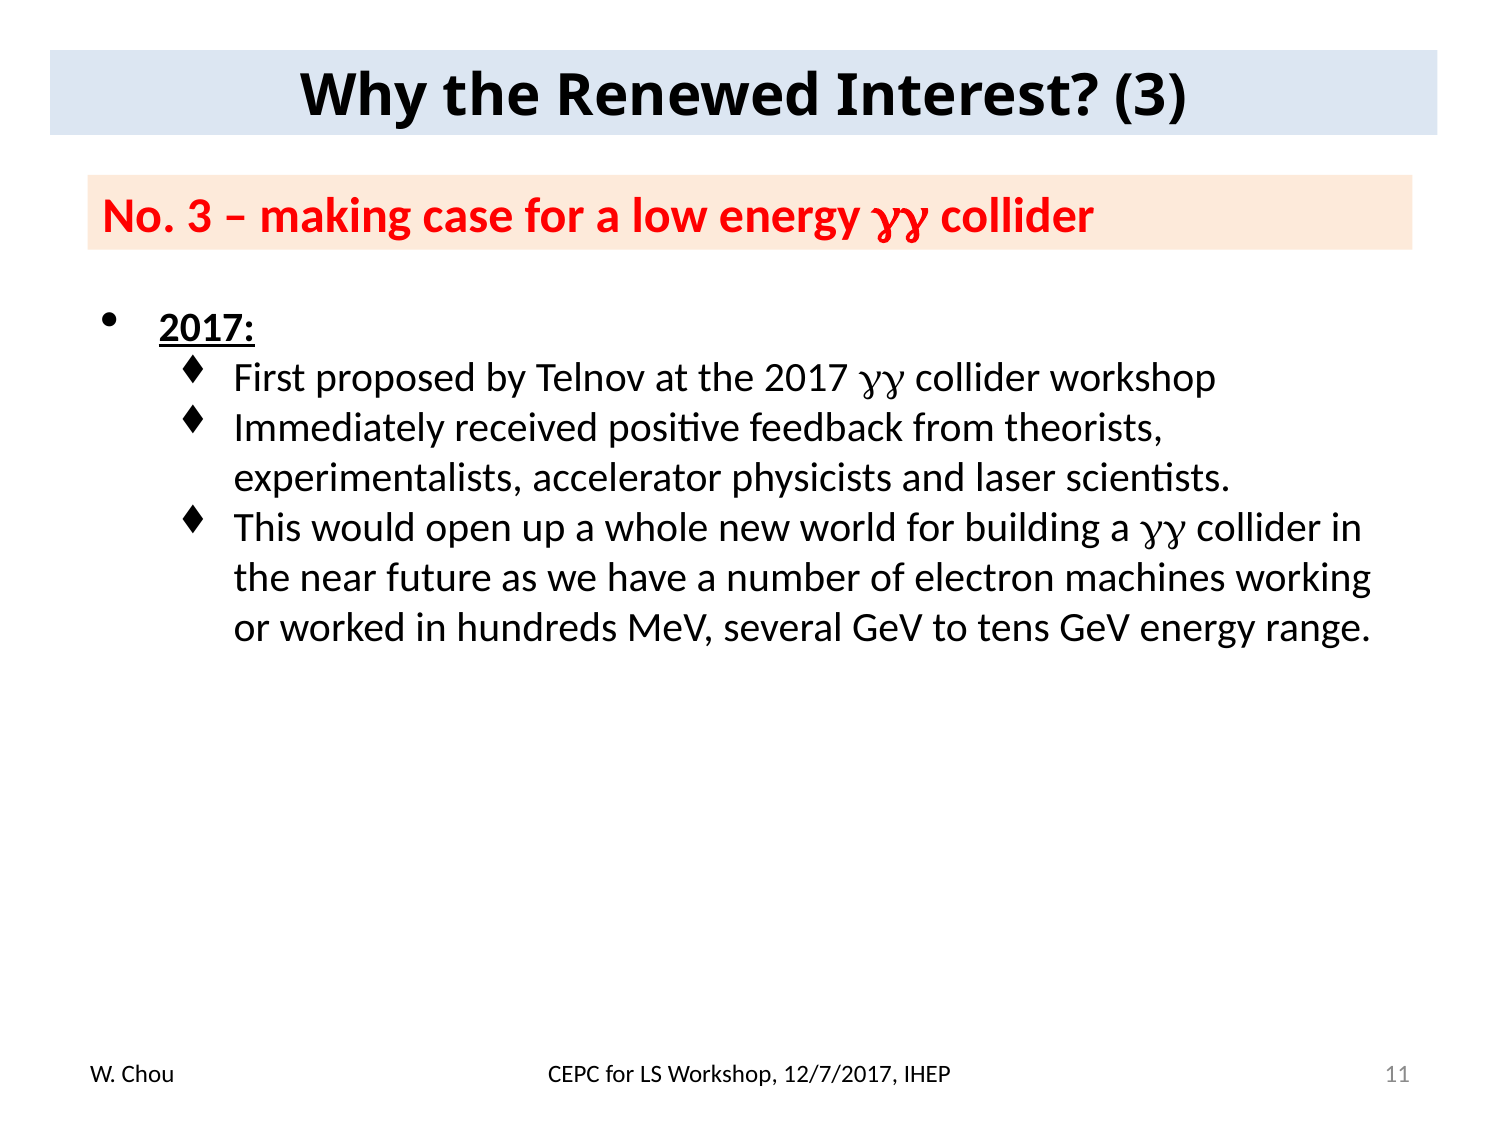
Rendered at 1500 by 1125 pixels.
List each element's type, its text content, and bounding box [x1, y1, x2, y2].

text_box Why the Renewed Interest? (3) [50, 50, 1438, 135]
text_box No. 3 – making case for a low energy  collider [87, 174, 1413, 250]
slide_number 11 [1074, 1042, 1425, 1103]
footer CEPC for LS Workshop, 12/7/2017, IHEP [512, 1042, 988, 1103]
text_box 2017: First proposed by Telnov at the 2017  collider workshop Immediately received positive feedback from theorists, experimentalists, accelerator physicists and laser scientists. This would open up a whole new world for building a  collider in the near future as we have a number of electron machines working or worked in hundreds MeV, several GeV to tens GeV energy range. [87, 292, 1413, 708]
slide_number W. Chou [75, 1042, 425, 1103]
